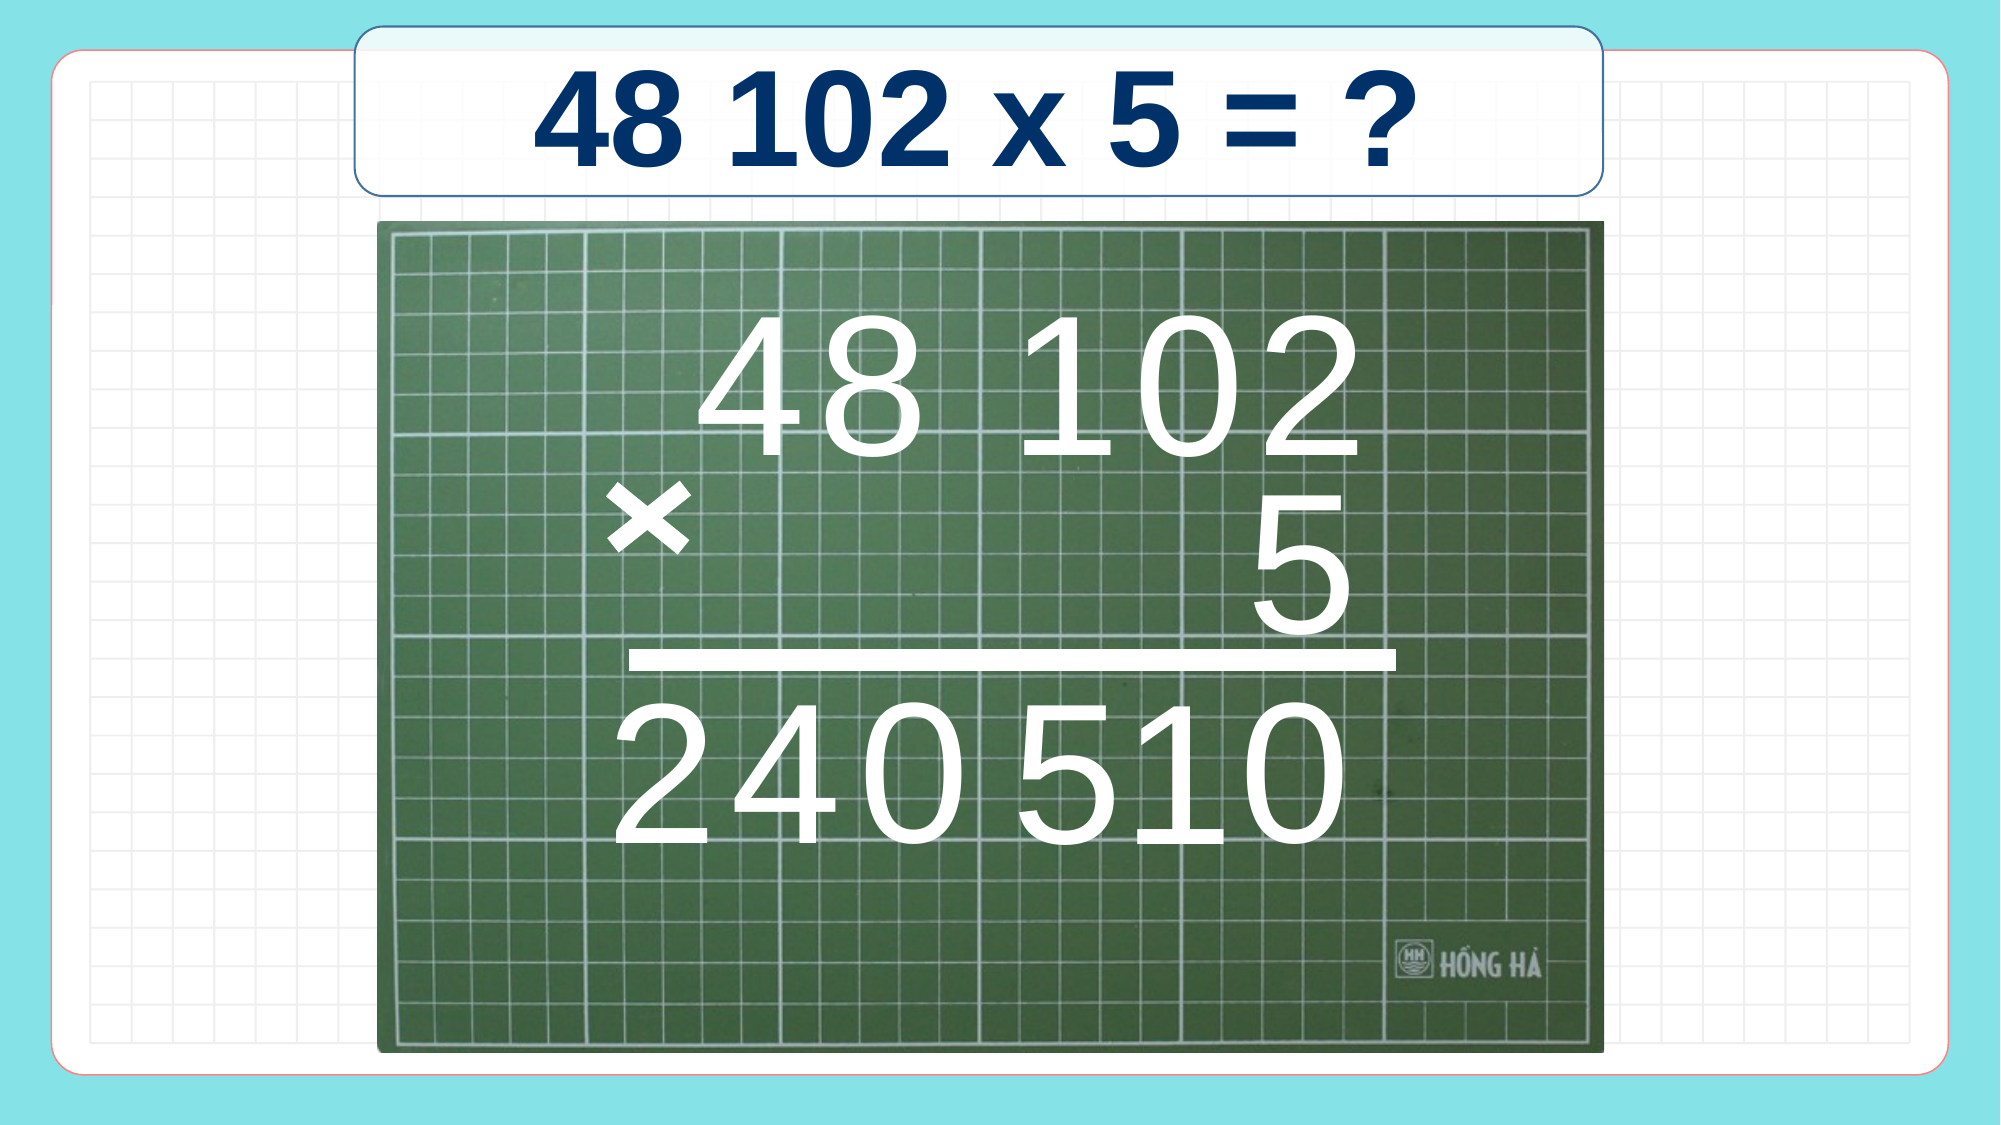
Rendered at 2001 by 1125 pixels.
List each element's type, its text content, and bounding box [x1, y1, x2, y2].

picture [376, 220, 1605, 1053]
text_box 48 102 x 5 = ? [354, 26, 1604, 197]
